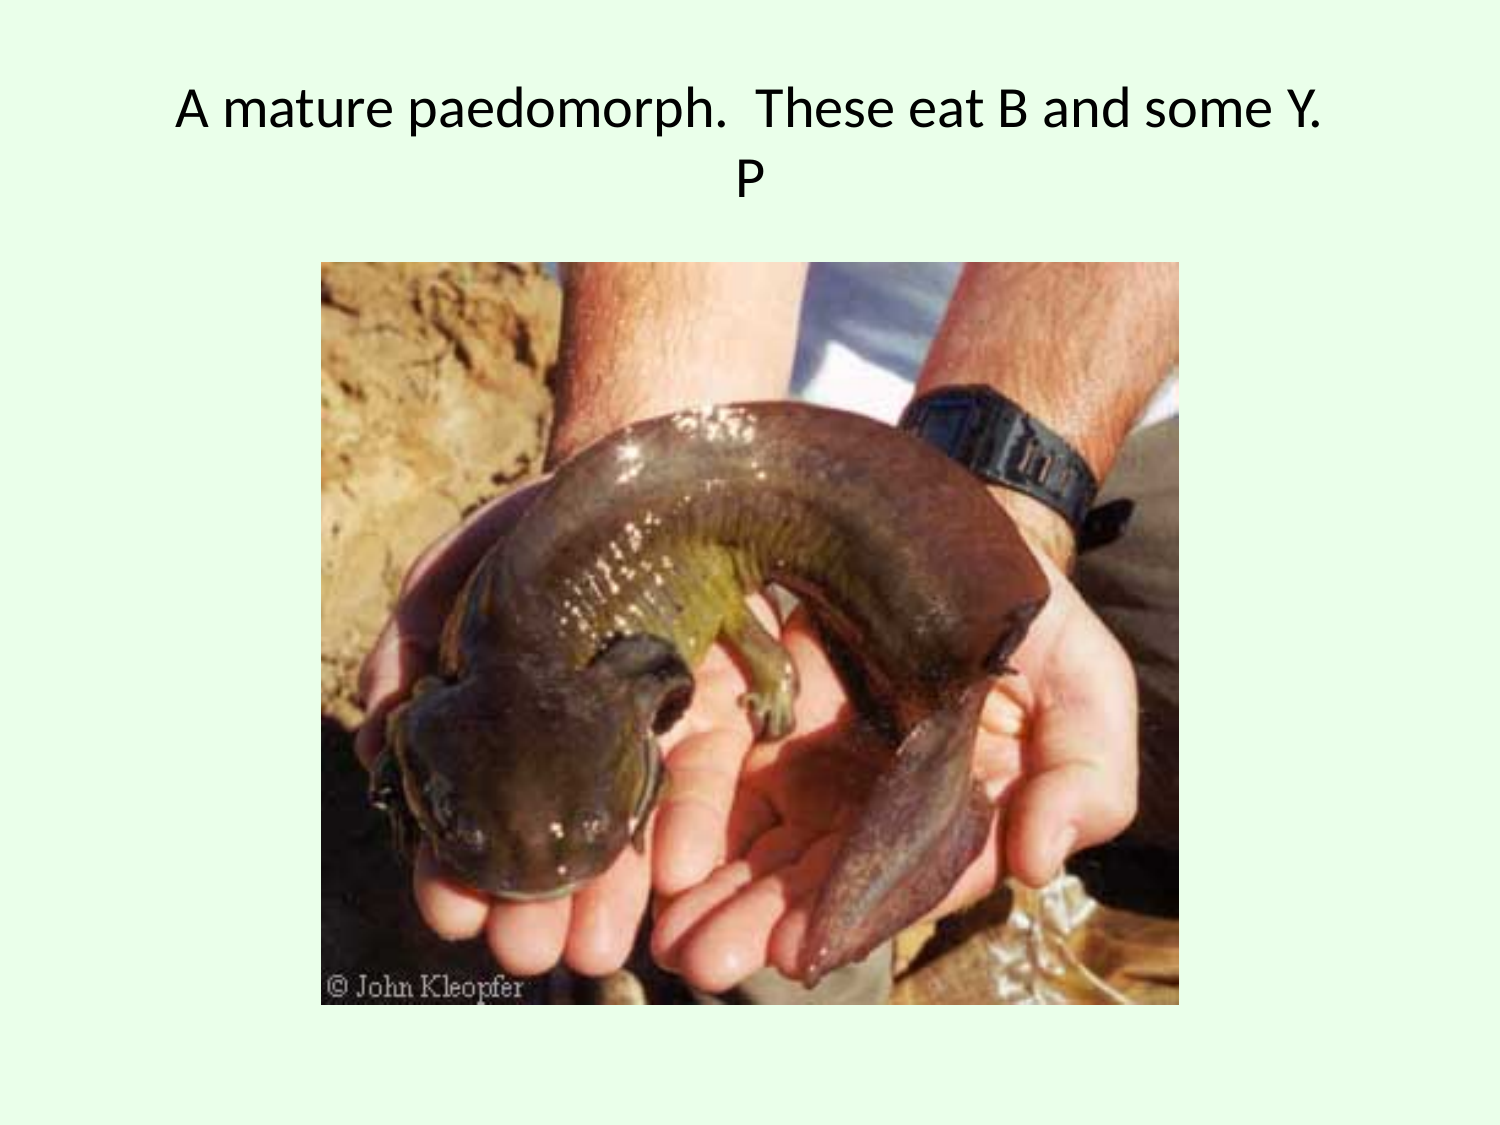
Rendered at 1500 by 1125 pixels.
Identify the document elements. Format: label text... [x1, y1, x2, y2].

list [74, 262, 1426, 1006]
title A mature paedomorph. These eat B and some Y. P [75, 45, 1425, 233]
